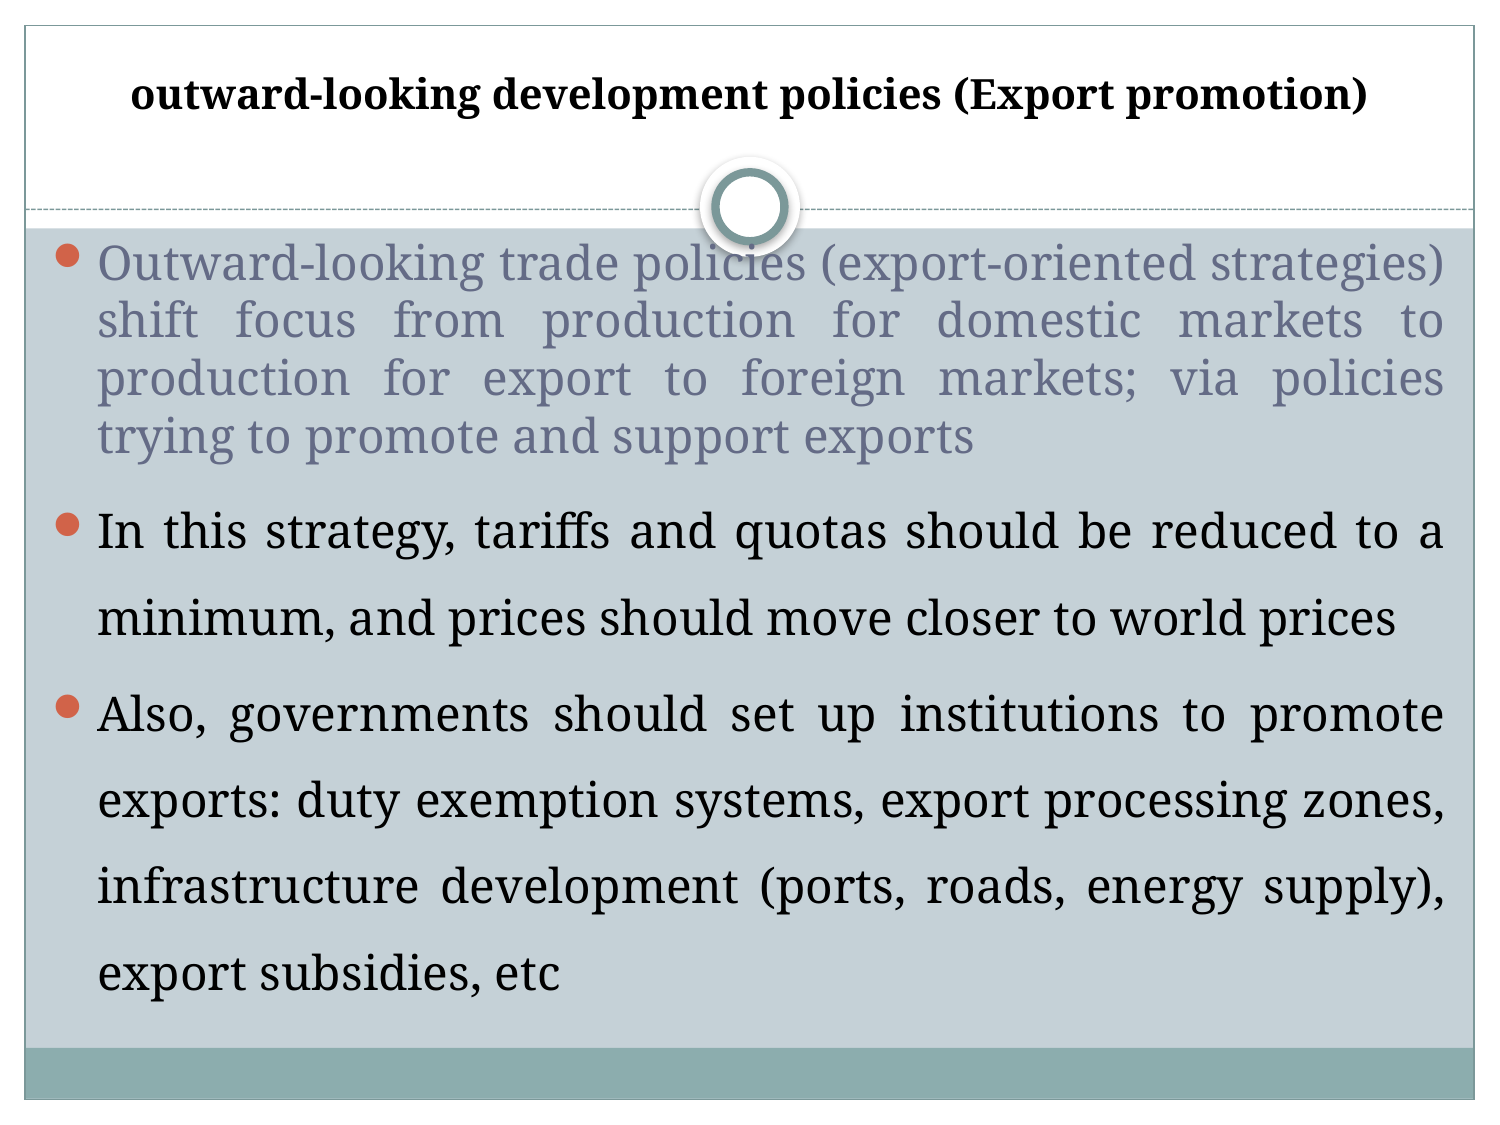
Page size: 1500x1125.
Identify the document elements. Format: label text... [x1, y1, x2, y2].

title outward-looking development policies (Export promotion) [49, 37, 1450, 125]
list Outward-looking trade policies (export-oriented strategies) shift focus from production for domestic markets to production for export to foreign markets; via policies trying to promote and support exports In this strategy, tariffs and quotas should be reduced to a minimum, and prices should move closer to world prices Also, governments should set up institutions to promote exports: duty exemption systems, export processing zones, infrastructure development (ports, roads, energy supply), export subsidies, etc [37, 224, 1463, 1100]
